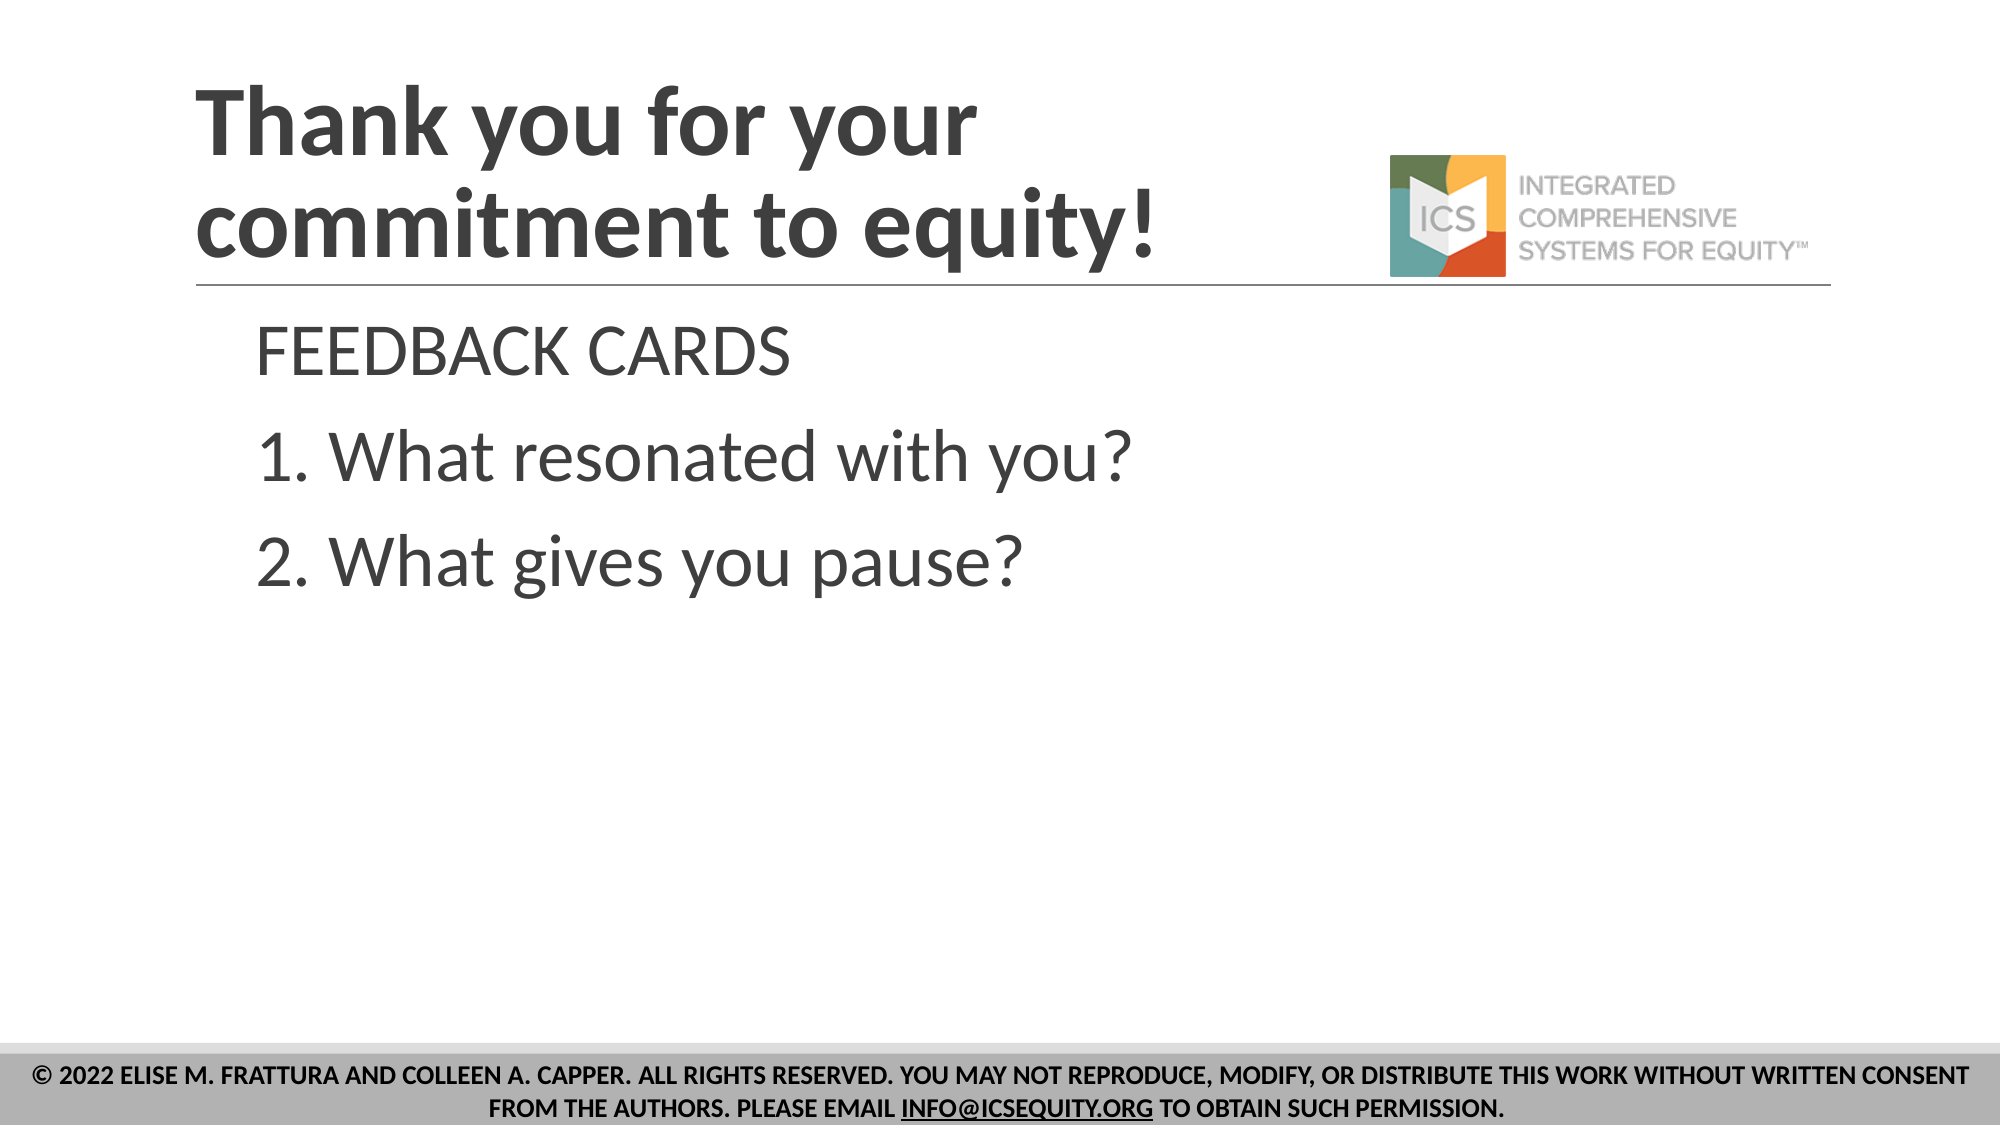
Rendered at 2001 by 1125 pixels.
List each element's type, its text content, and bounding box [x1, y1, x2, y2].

list FEEDBACK CARDS 1. What resonated with you? 2. What gives you pause? [180, 302, 1830, 963]
picture [1390, 155, 1808, 277]
title Thank you for your commitment to equity! [180, 47, 1379, 285]
